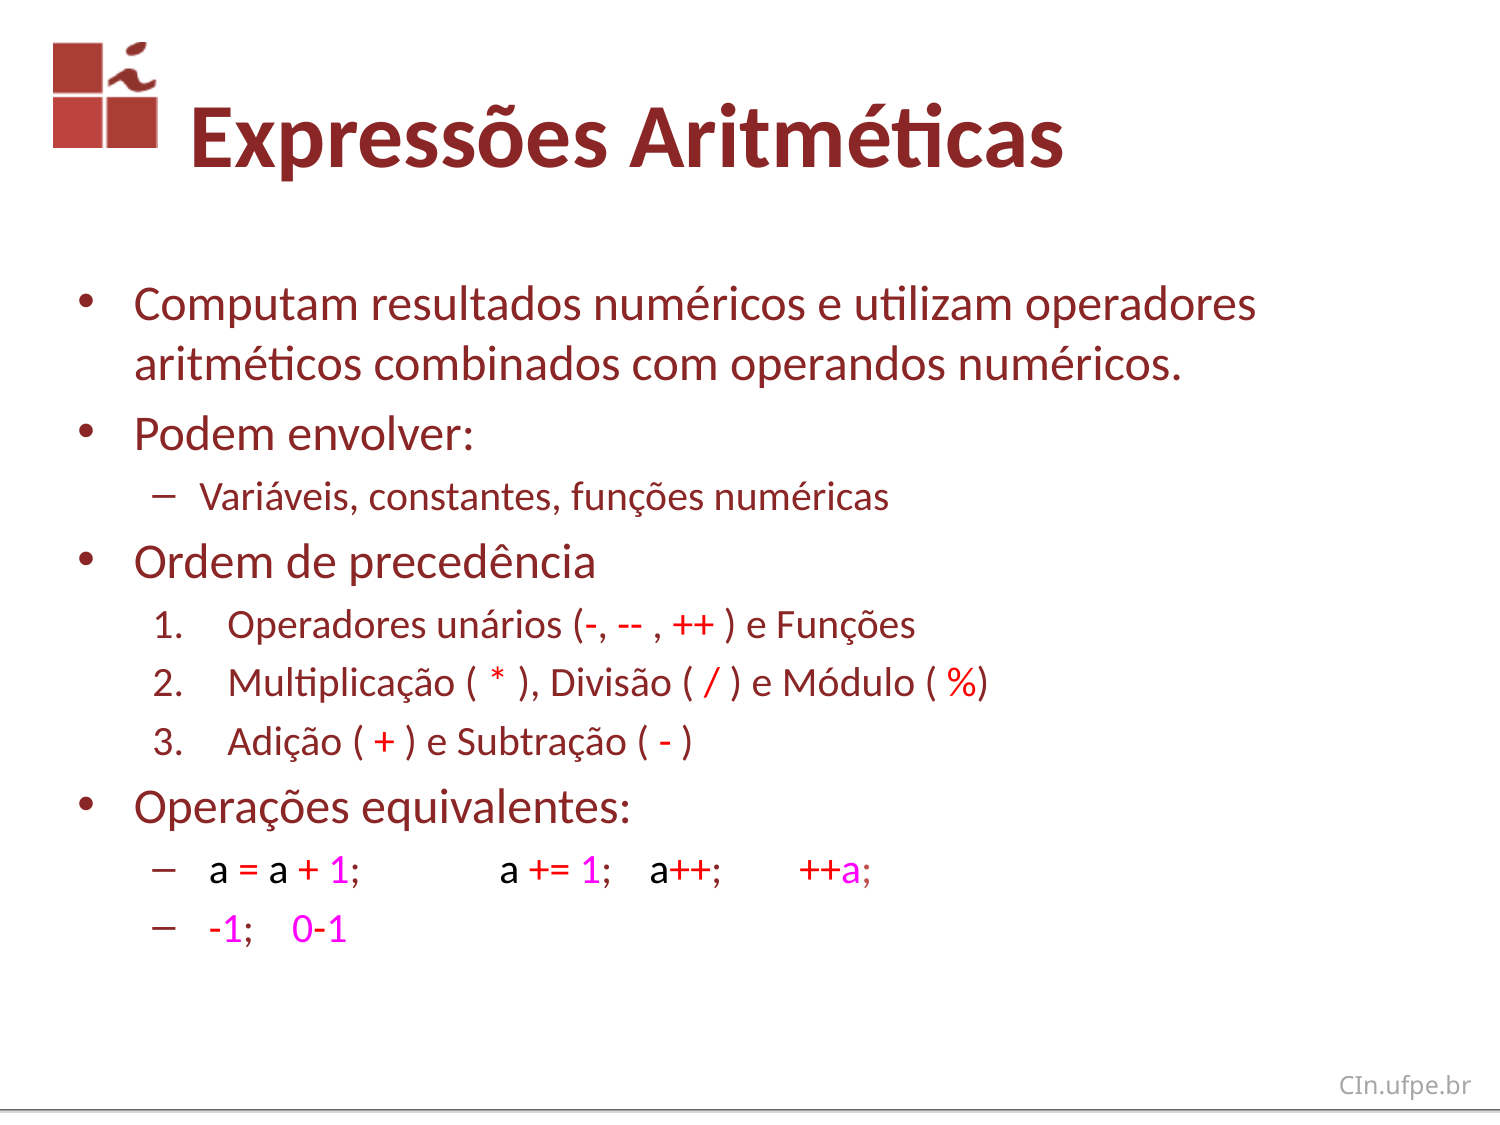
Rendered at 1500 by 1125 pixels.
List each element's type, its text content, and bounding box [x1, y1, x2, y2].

picture [0, 1109, 1500, 1113]
list Computam resultados numéricos e utilizam operadores aritméticos combinados com operandos numéricos. Podem envolver: Variáveis, constantes, funções numéricas Ordem de precedência Operadores unários (-, -- , ++ ) e Funções Multiplicação ( * ), Divisão ( / ) e Módulo ( %) Adição ( + ) e Subtração ( - ) Operações equivalentes: a = a + 1; a += 1; a++; ++a; -1; 0-1 [62, 262, 1451, 1024]
title Expressões Aritméticas [174, 37, 1451, 226]
picture [53, 42, 158, 148]
